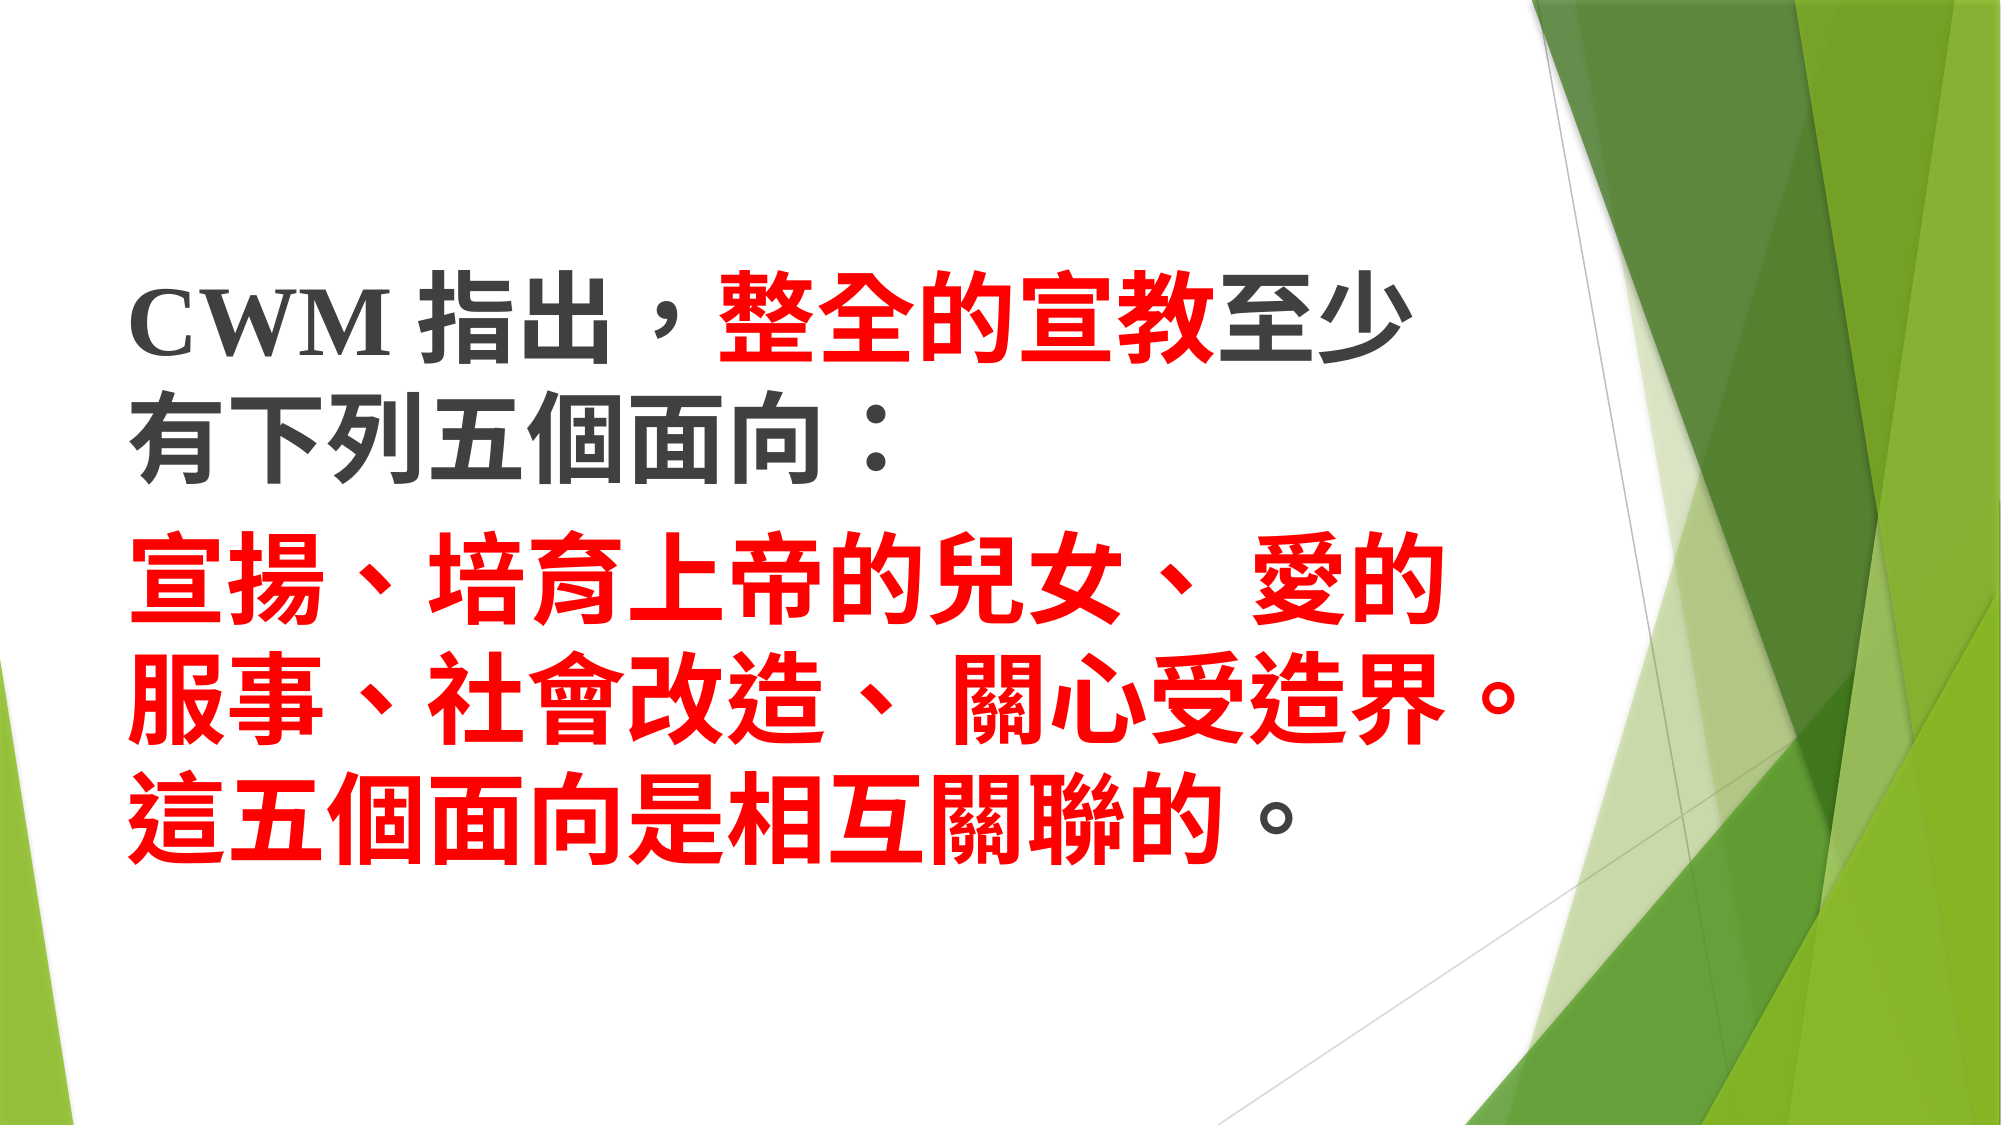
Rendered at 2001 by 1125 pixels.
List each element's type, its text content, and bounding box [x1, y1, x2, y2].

list CWM指出，整全的宣教至少有下列五個面向： 宣揚、培育上帝的兒女、 愛的服事、社會改造、 關心受造界。這五個面向是相互關聯的。 [111, 248, 1522, 991]
